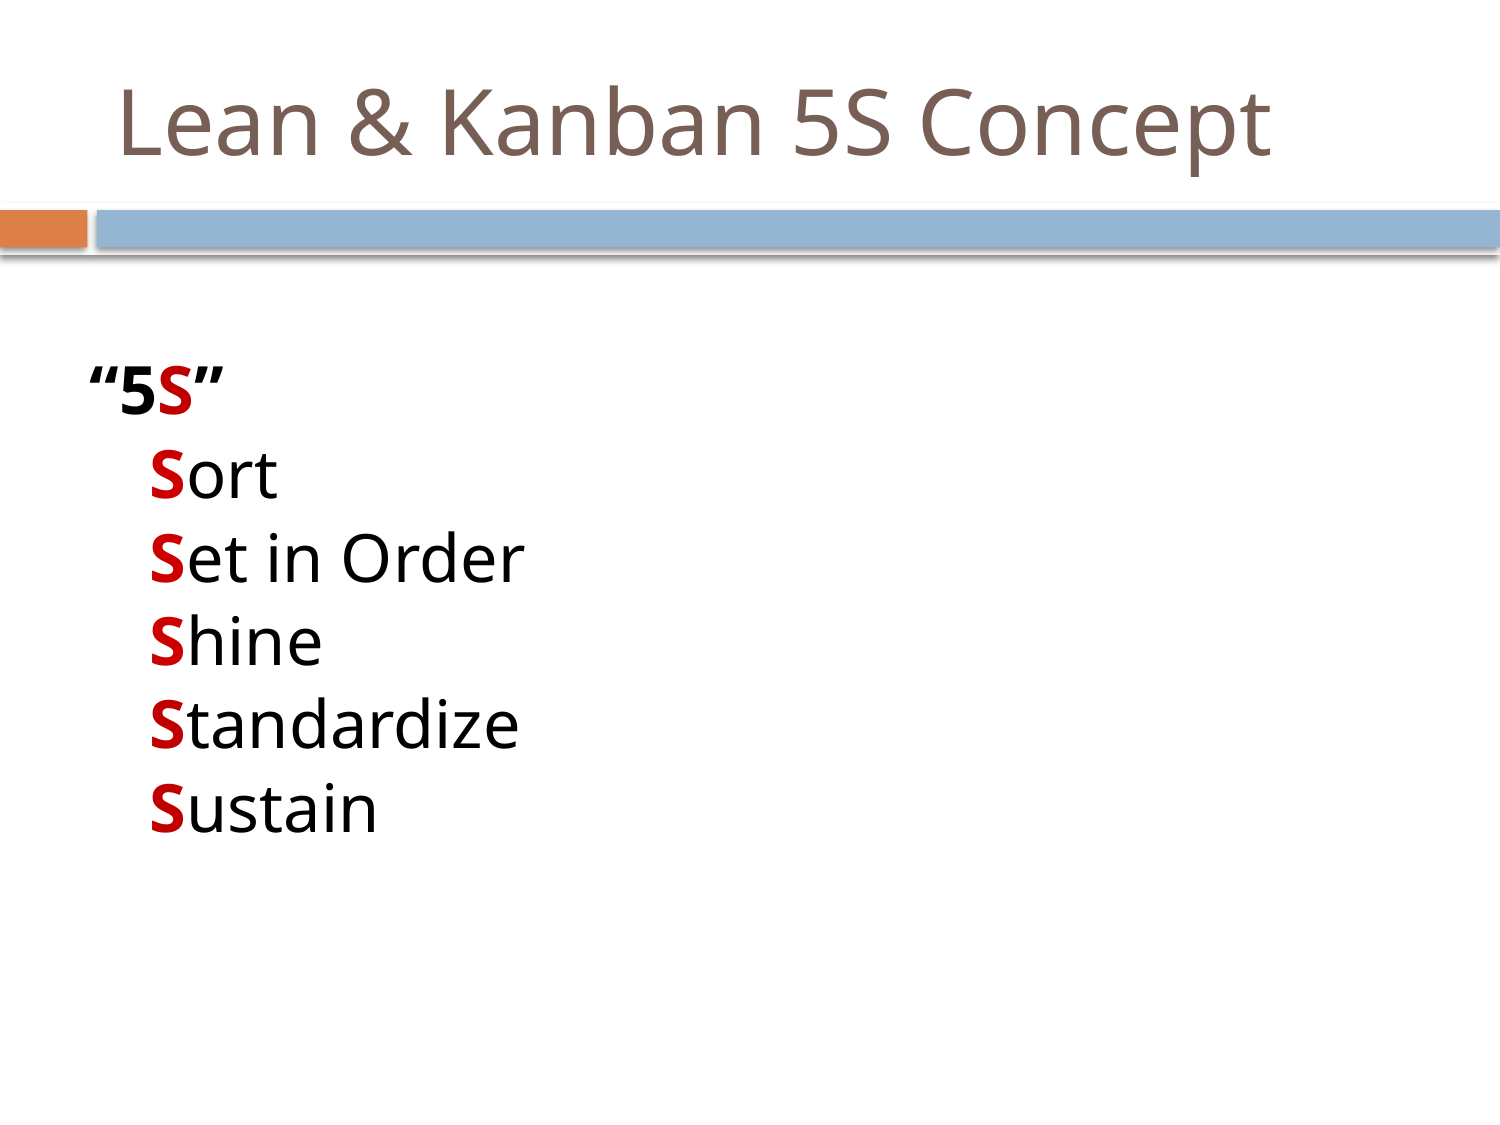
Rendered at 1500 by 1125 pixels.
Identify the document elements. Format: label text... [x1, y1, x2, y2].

list “5S” Sort Set in Order Shine Standardize Sustain [75, 350, 1479, 888]
title Lean & Kanban 5S Concept [100, 37, 1438, 200]
